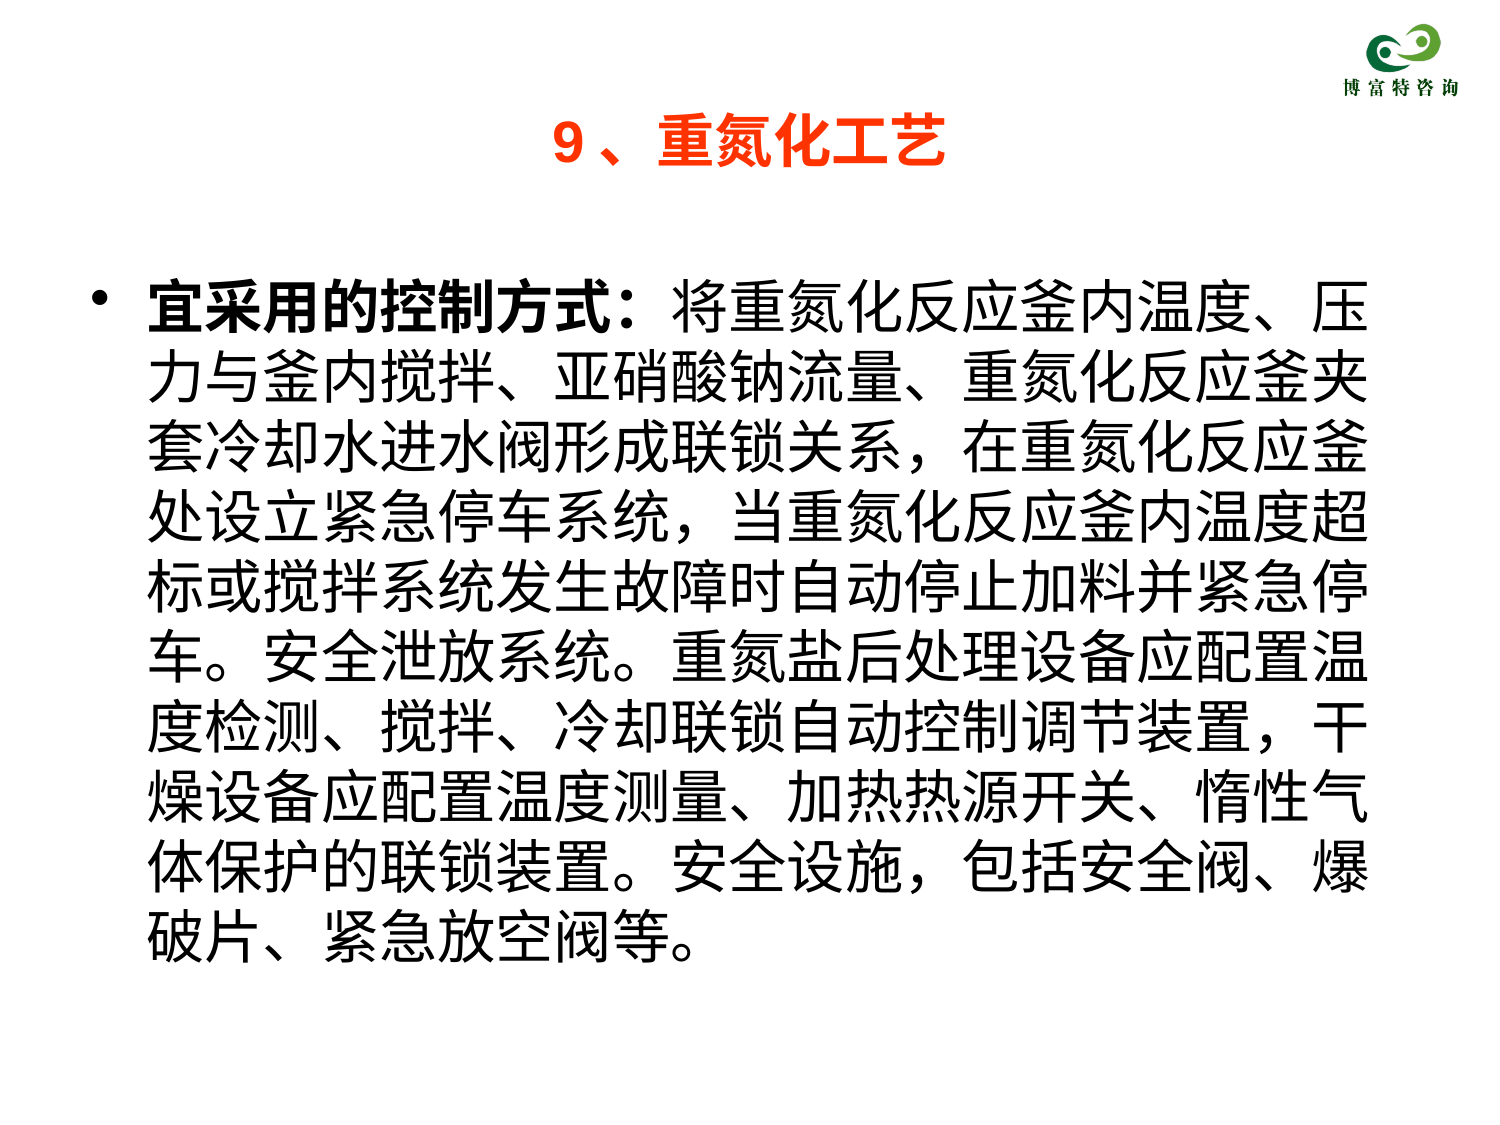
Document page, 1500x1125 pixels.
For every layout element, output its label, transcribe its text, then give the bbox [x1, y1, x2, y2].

list 宜采用的控制方式：将重氮化反应釜内温度、压力与釜内搅拌、亚硝酸钠流量、重氮化反应釜夹套冷却水进水阀形成联锁关系，在重氮化反应釜处设立紧急停车系统，当重氮化反应釜内温度超标或搅拌系统发生故障时自动停止加料并紧急停车。安全泄放系统。重氮盐后处理设备应配置温度检测、搅拌、冷却联锁自动控制调节装置，干燥设备应配置温度测量、加热热源开关、惰性气体保护的联锁装置。安全设施，包括安全阀、爆破片、紧急放空阀等。 [74, 262, 1426, 1006]
title 9、重氮化工艺 [74, 44, 1426, 233]
picture [1329, 23, 1477, 99]
